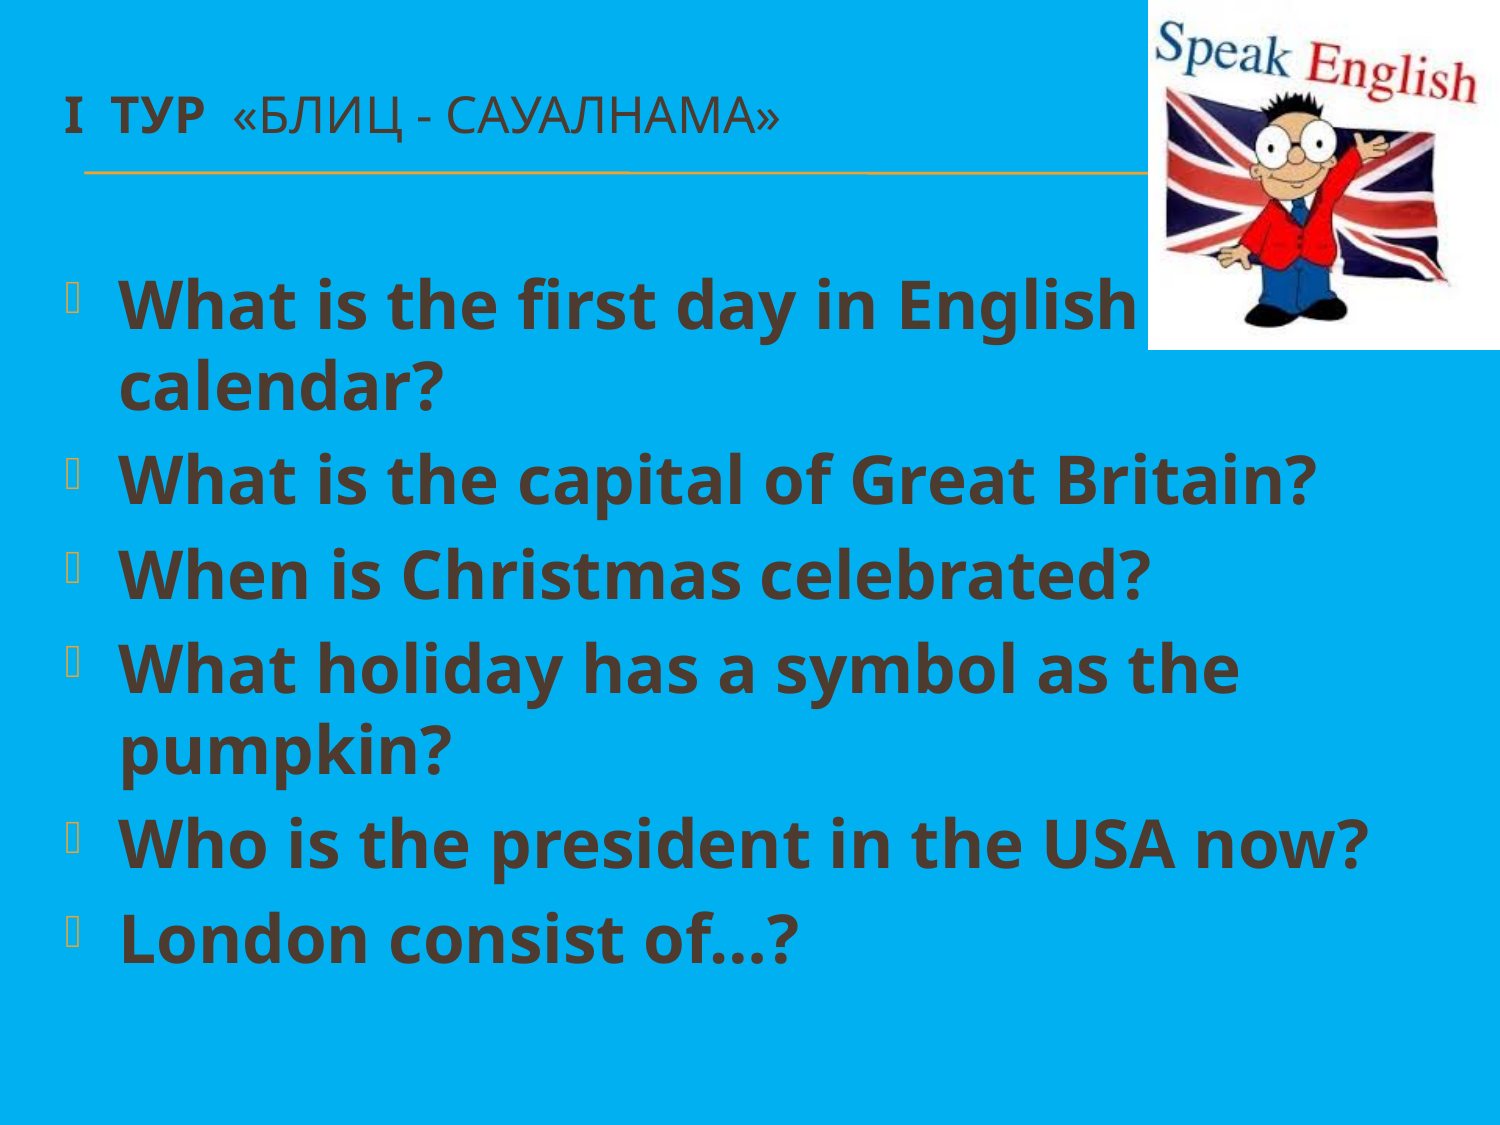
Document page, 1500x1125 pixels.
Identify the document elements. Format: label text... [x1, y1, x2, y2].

list What is the first day in English calendar? What is the capital of Great Britain? When is Christmas celebrated? What holiday has a symbol as the pumpkin? Who is the president in the USA now? London consist of…? [50, 254, 1475, 998]
picture [1148, 0, 1500, 349]
title I тур «Блиц - сауалнама» [50, 75, 1138, 213]
